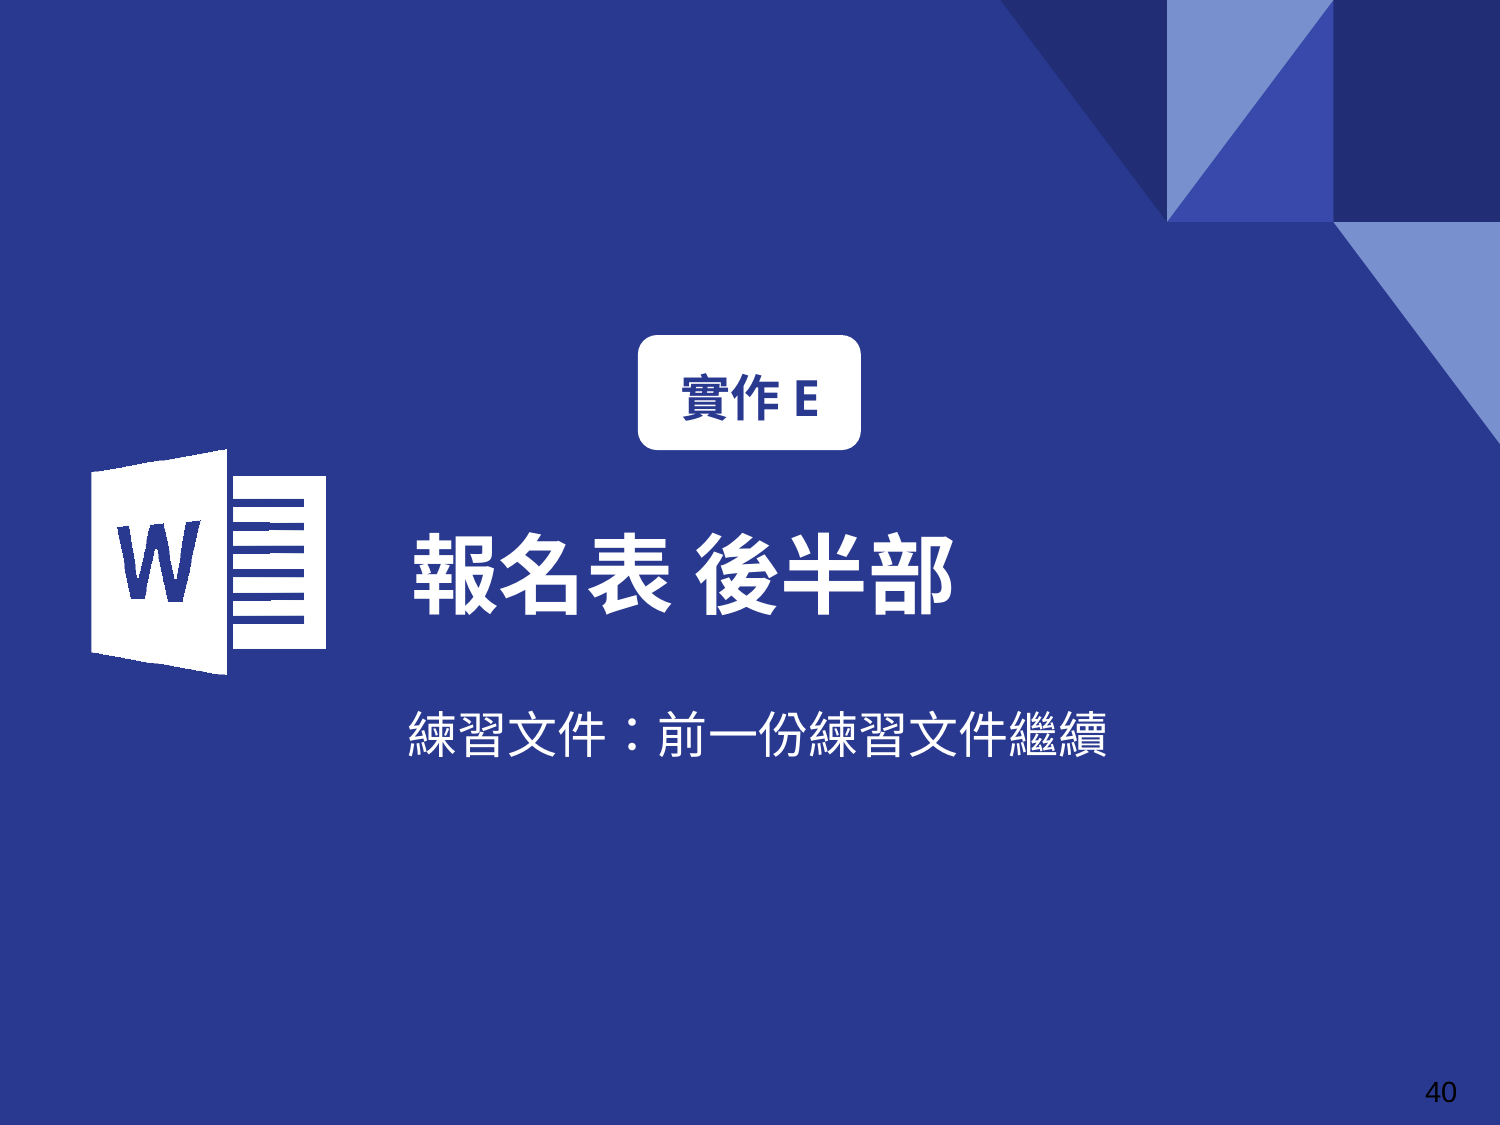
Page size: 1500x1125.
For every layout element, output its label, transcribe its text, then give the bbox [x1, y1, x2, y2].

text_box [637, 335, 861, 451]
slide_number ‹#› [1410, 1056, 1500, 1125]
subtitle 練習文件：前一份練習文件繼續 [393, 675, 1447, 849]
picture [91, 449, 326, 675]
title 報名表 後半部 [395, 480, 1444, 664]
subtitle 實作E [660, 345, 840, 439]
